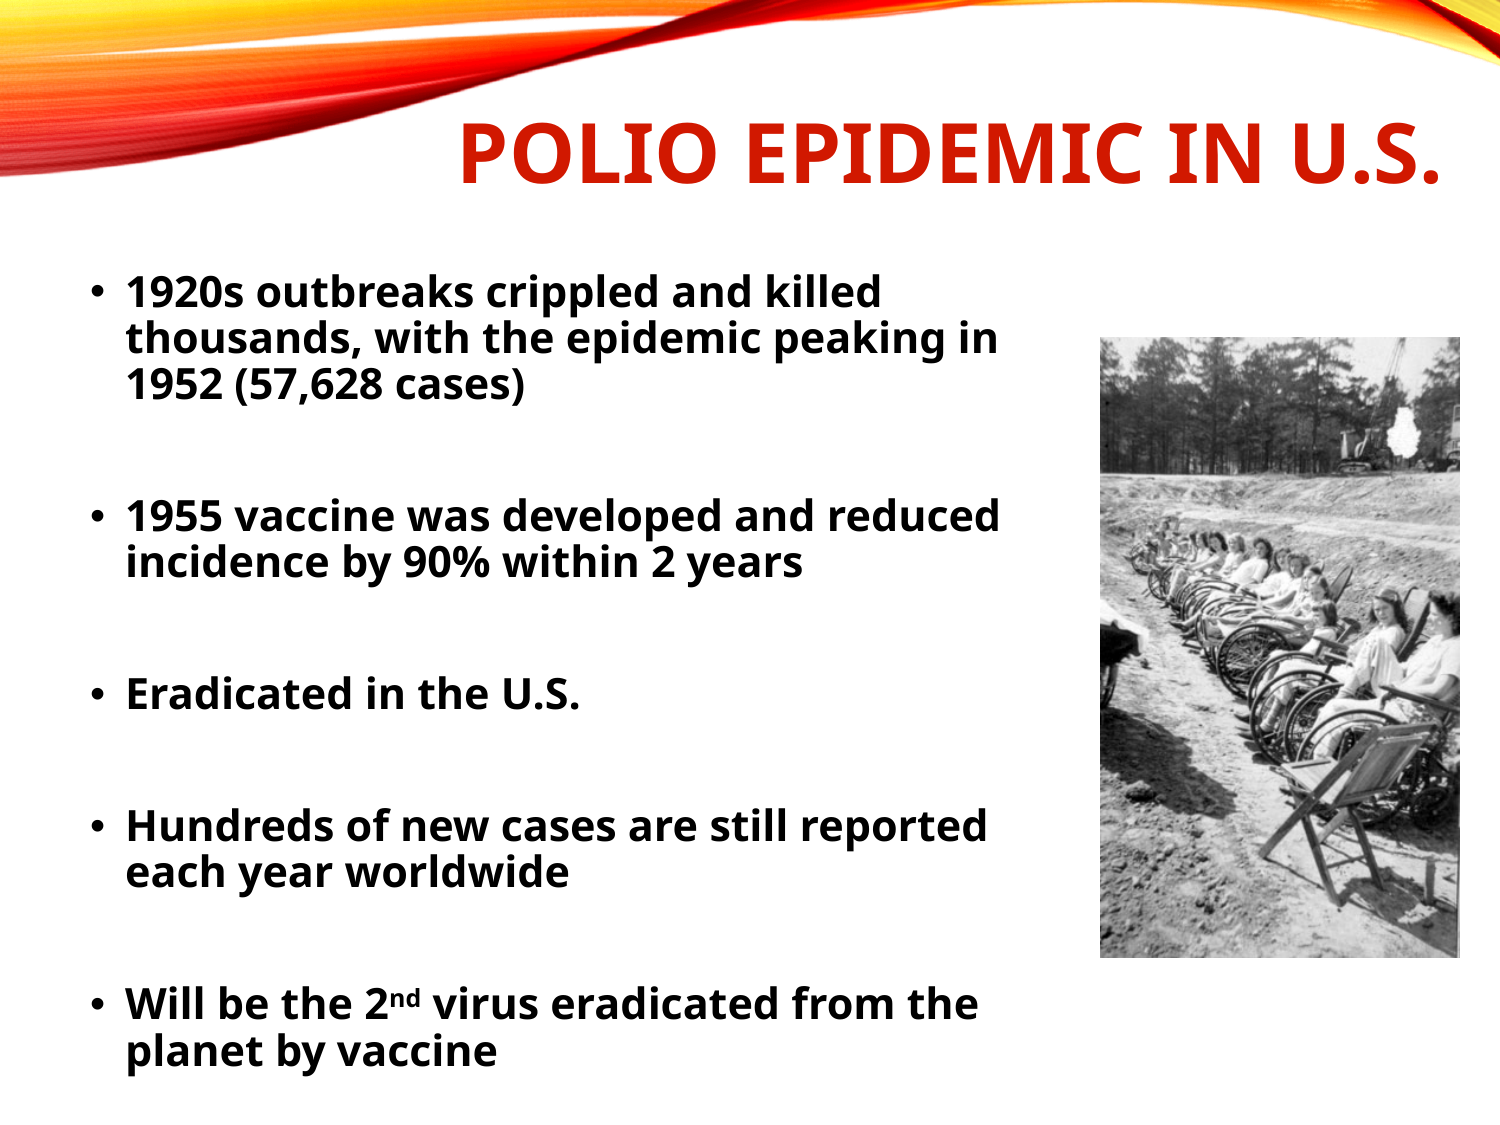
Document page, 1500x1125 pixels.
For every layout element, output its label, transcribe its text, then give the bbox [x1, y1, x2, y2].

list 1920s outbreaks crippled and killed thousands, with the epidemic peaking in 1952 (57,628 cases) 1955 vaccine was developed and reduced incidence by 90% within 2 years Eradicated in the U.S. Hundreds of new cases are still reported each year worldwide Will be the 2nd virus eradicated from the planet by vaccine [75, 262, 1100, 1088]
title Polio Epidemic in U.S. [413, 50, 1460, 263]
picture [1099, 337, 1460, 958]
picture [0, 0, 1500, 178]
